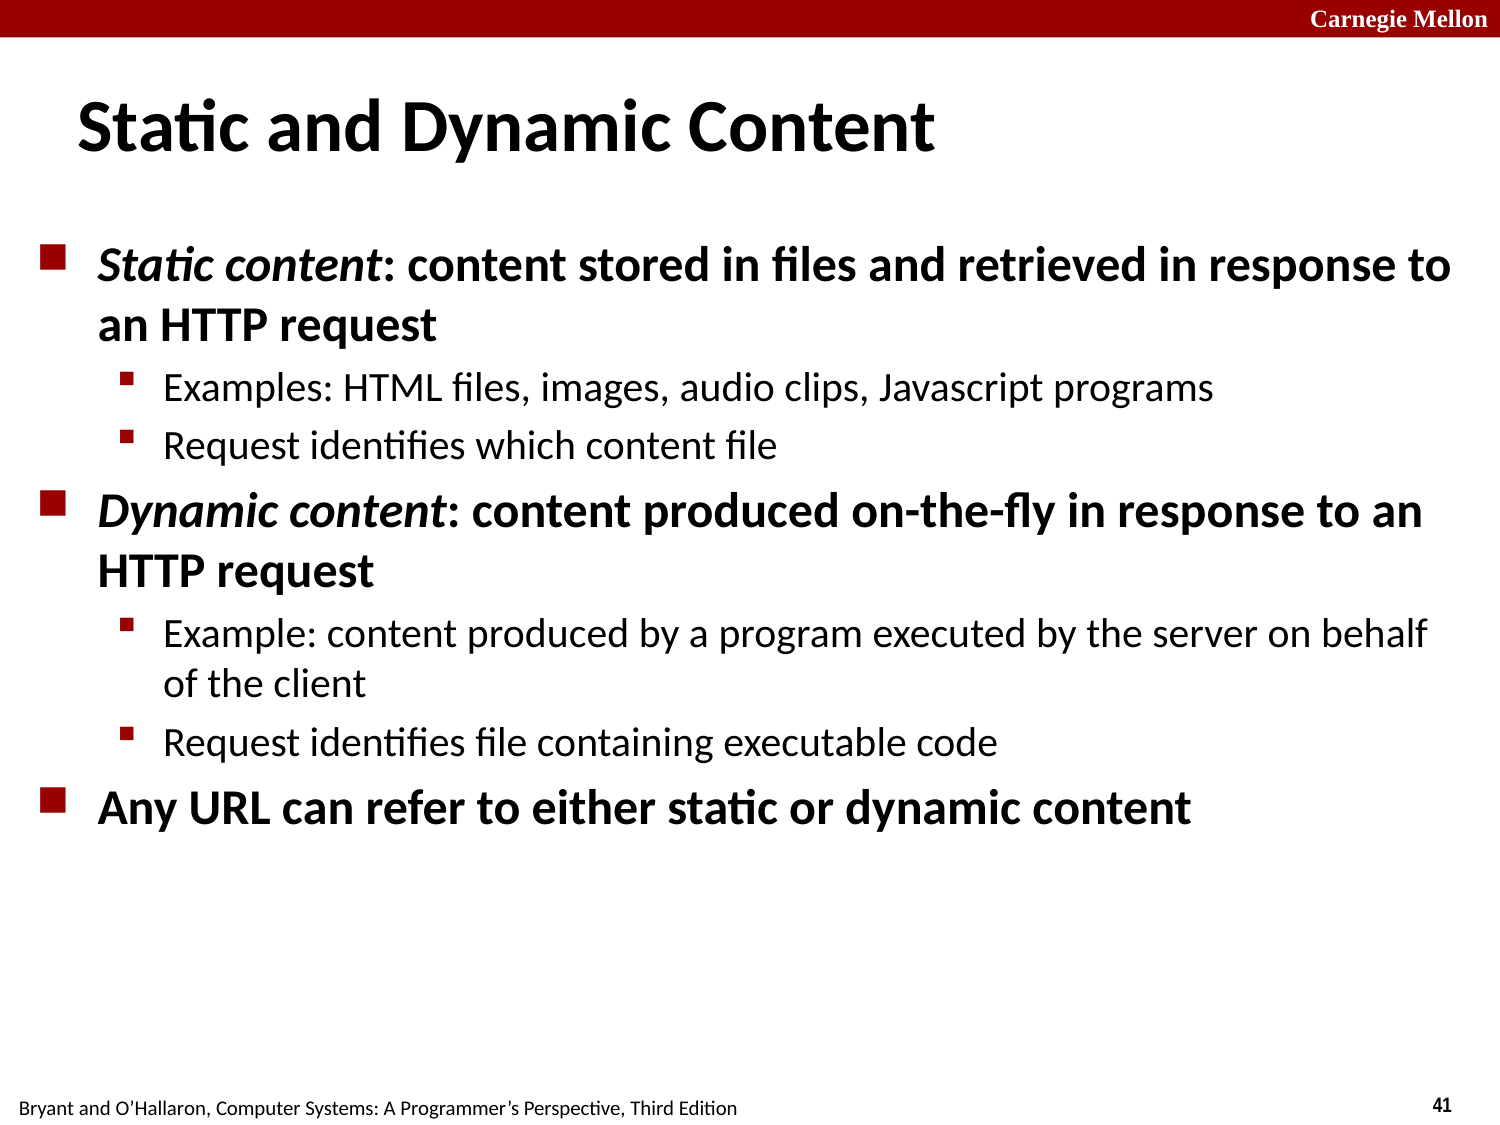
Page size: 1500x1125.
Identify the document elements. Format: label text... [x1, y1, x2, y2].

list Static content: content stored in files and retrieved in response to an HTTP request Examples: HTML files, images, audio clips, Javascript programs Request identifies which content file Dynamic content: content produced on-the-fly in response to an HTTP request Example: content produced by a program executed by the server on behalf of the client Request identifies file containing executable code Any URL can refer to either static or dynamic content [26, 223, 1474, 1040]
title Static and Dynamic Content [62, 68, 1388, 163]
